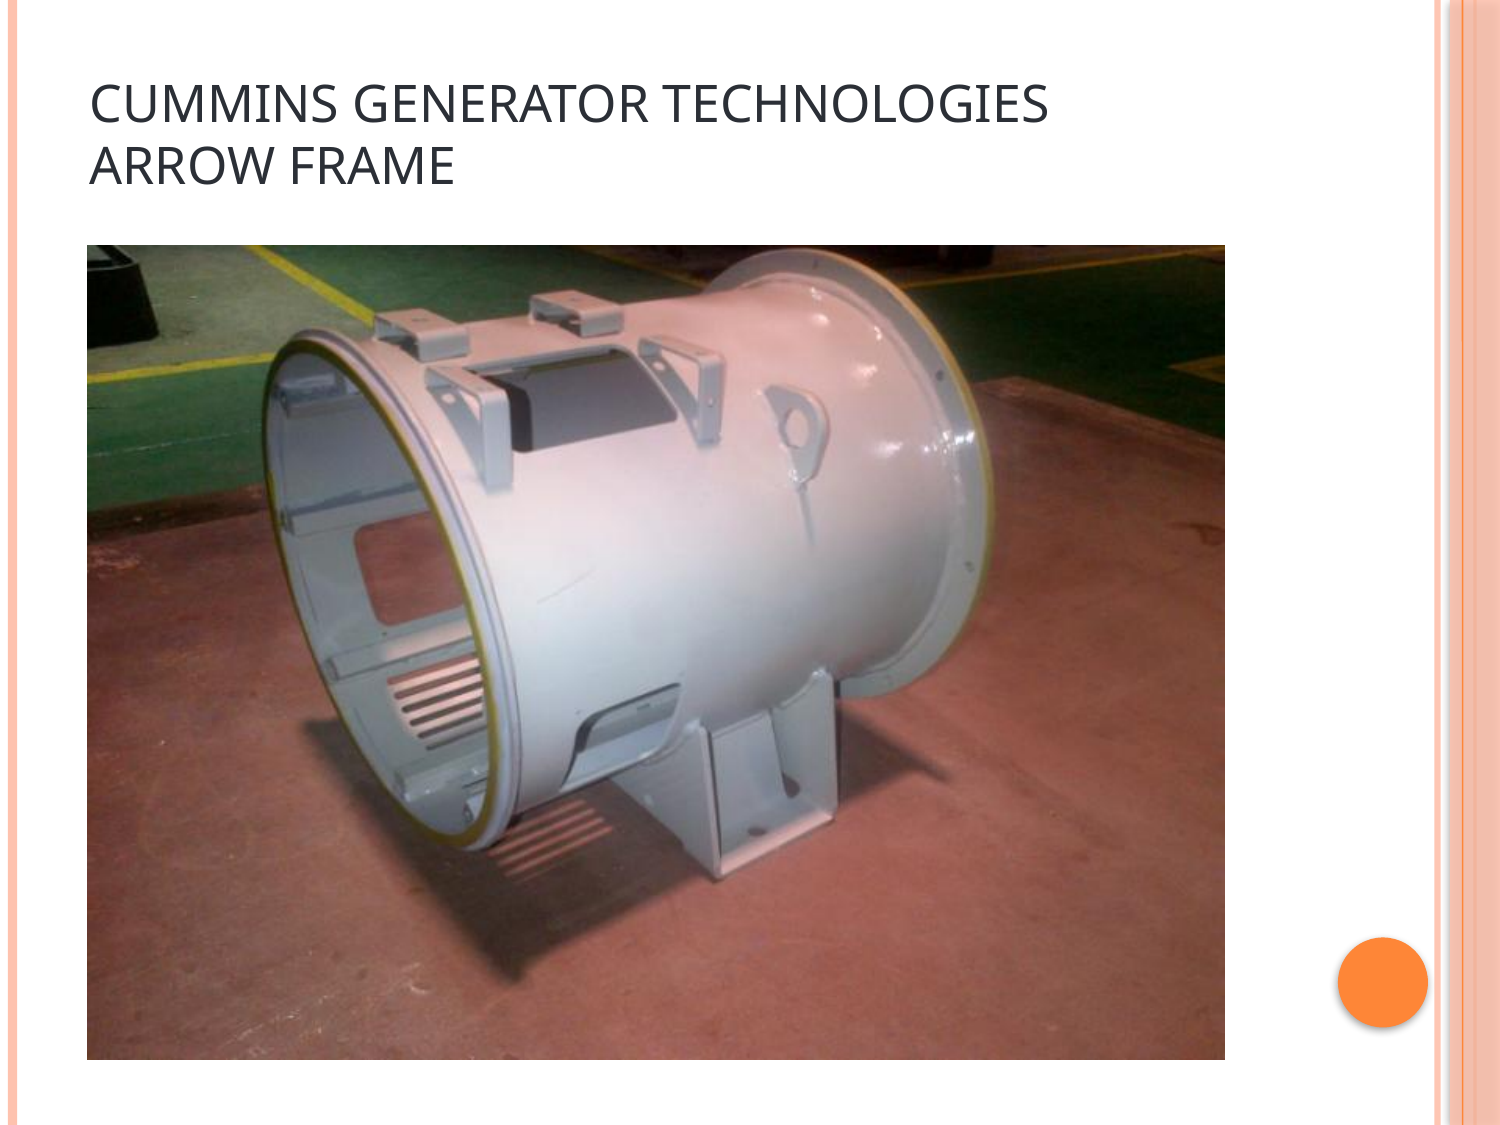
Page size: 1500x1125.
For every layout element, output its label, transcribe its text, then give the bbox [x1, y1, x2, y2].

title Cummins generator technologies Arrow frame [75, 62, 1263, 203]
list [86, 245, 1225, 1060]
